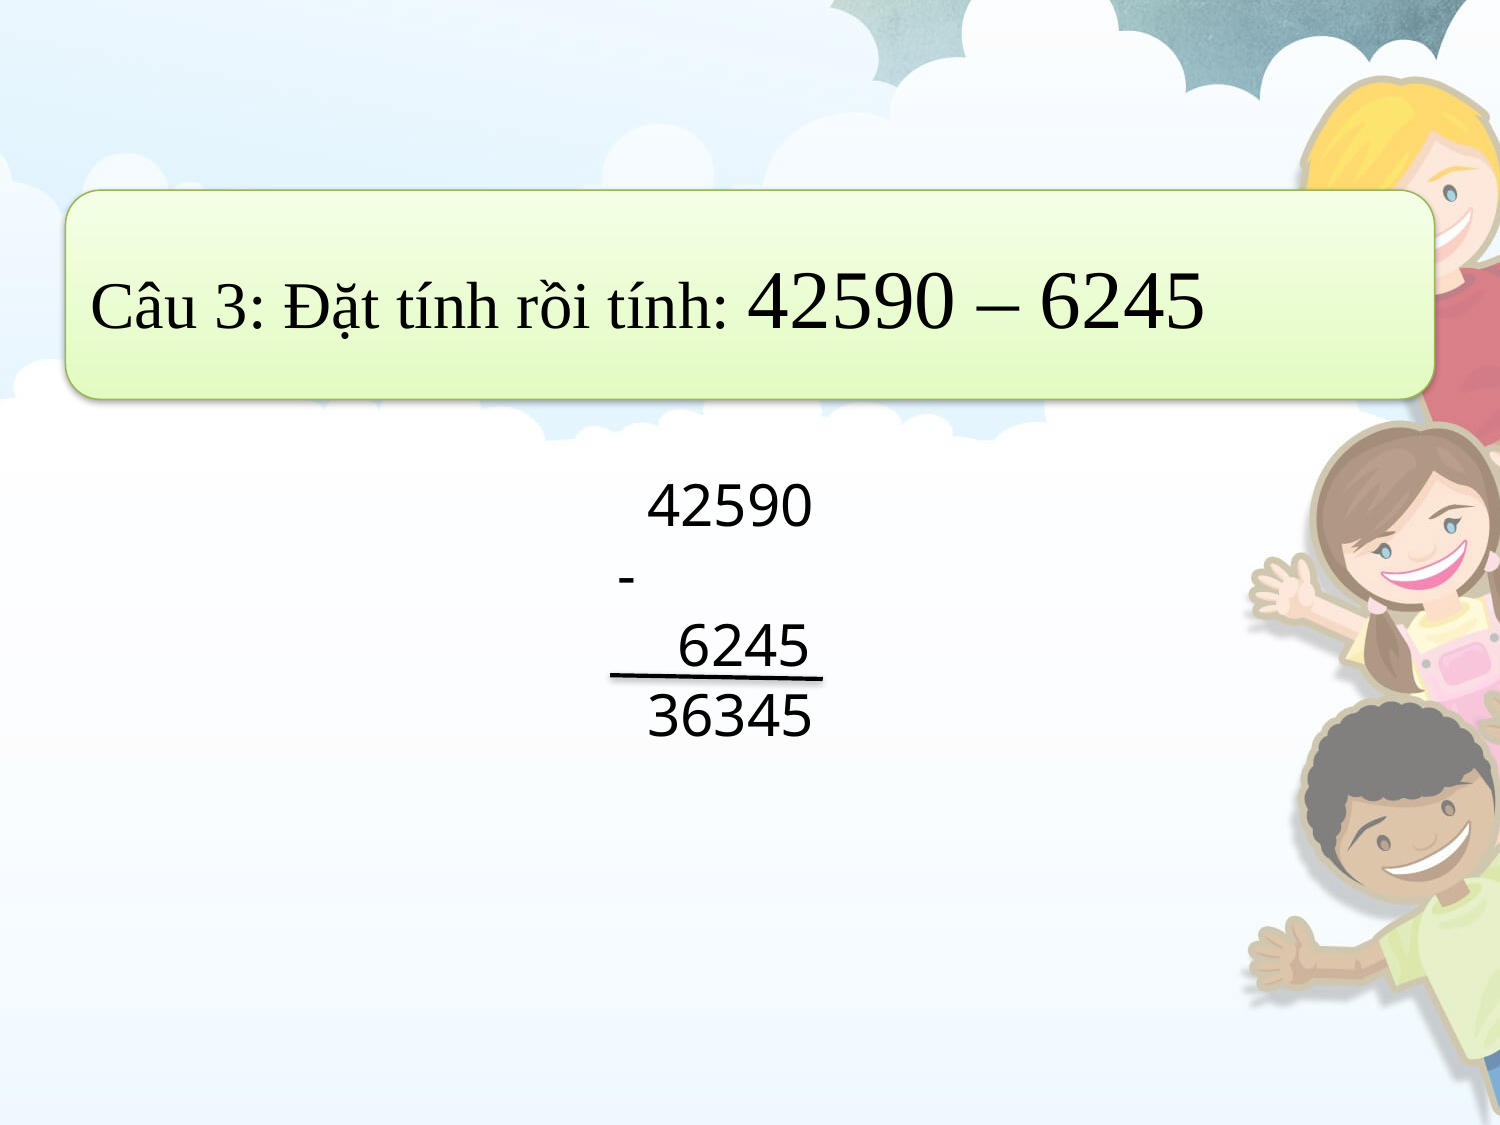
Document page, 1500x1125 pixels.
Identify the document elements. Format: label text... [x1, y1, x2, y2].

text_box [601, 460, 898, 759]
text_box Câu 3: Đặt tính rồi tính: 42590 – 6245 [64, 189, 1436, 401]
